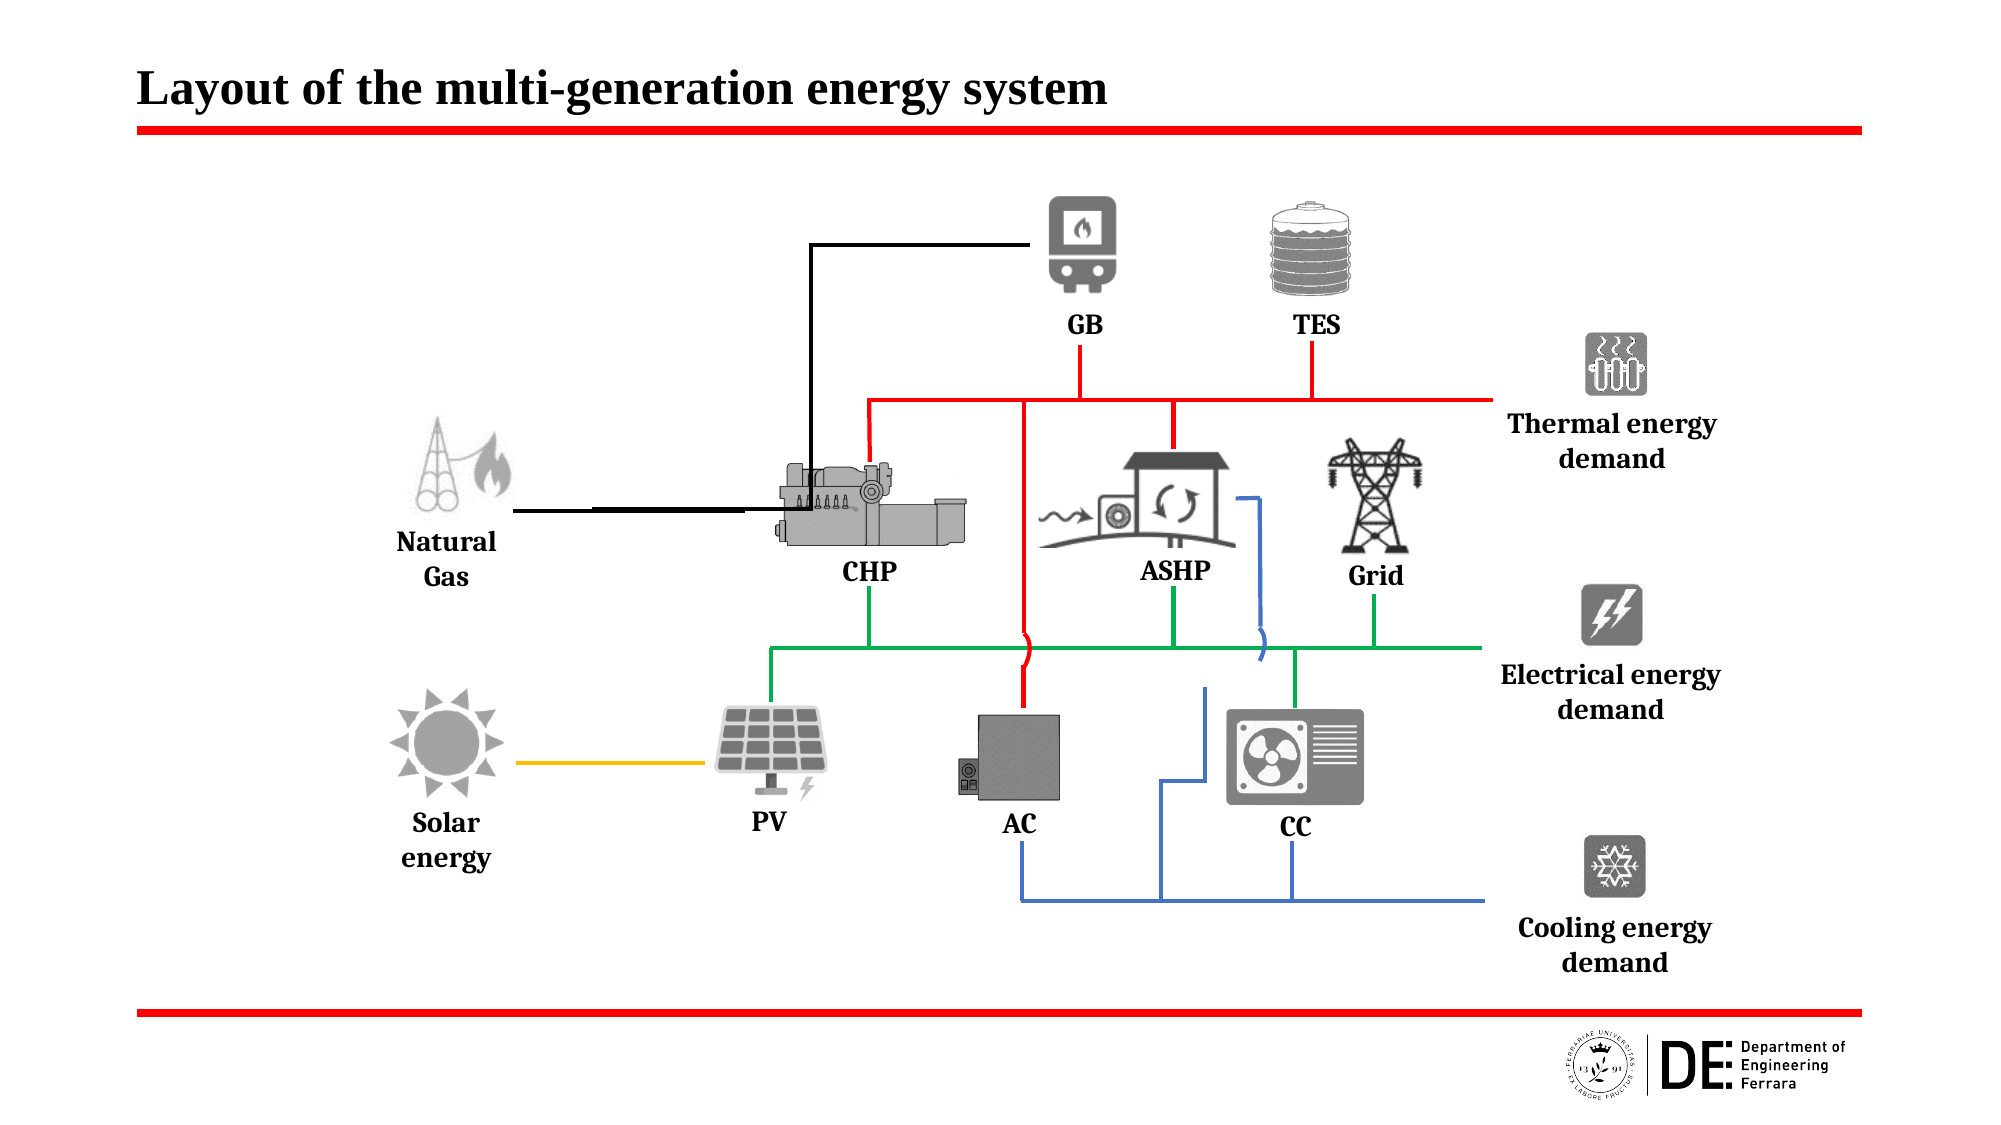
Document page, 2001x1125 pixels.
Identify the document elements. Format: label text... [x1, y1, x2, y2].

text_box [380, 192, 1741, 987]
text_box Layout of the multi-generation energy system [121, 47, 1871, 122]
picture [1566, 1030, 1845, 1100]
